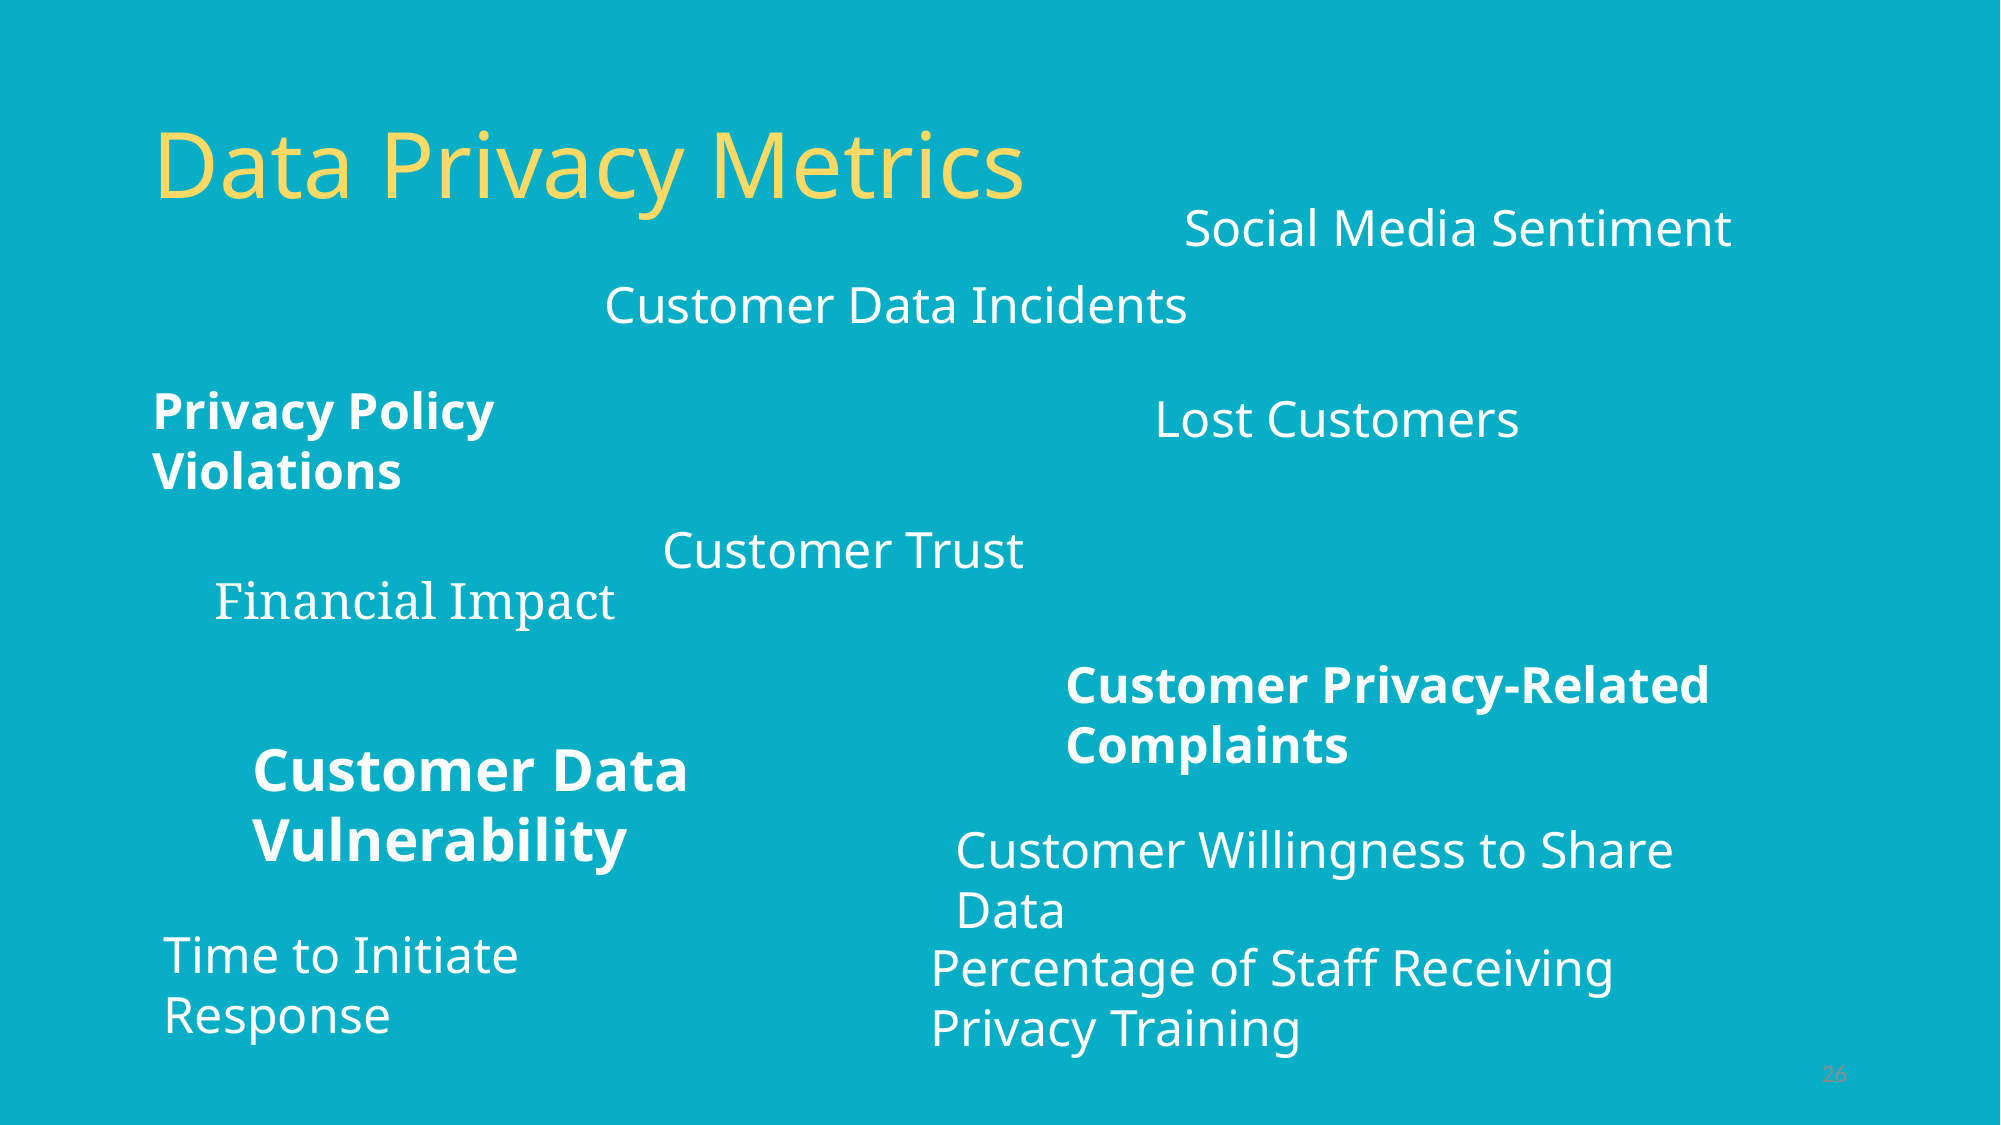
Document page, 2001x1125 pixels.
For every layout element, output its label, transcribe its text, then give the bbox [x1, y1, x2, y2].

text_box Customer Willingness to Share Data [940, 811, 1720, 928]
text_box Time to Initiate Response [149, 916, 767, 1051]
text_box Percentage of Staff Receiving Privacy Training [915, 928, 1789, 1064]
text_box Customer Data Vulnerability [237, 725, 899, 880]
text_box Customer Data Incidents [589, 266, 1207, 342]
slide_number 26 [1412, 1042, 1863, 1103]
text_box Financial Impact [199, 561, 817, 637]
text_box Lost Customers [1140, 379, 1757, 455]
text_box Customer Trust [647, 511, 1353, 586]
text_box Social Media Sentiment [1169, 189, 1832, 264]
text_box Privacy Policy Violations [137, 372, 755, 508]
title Data Privacy Metrics [137, 59, 1863, 278]
text_box Customer Privacy-Related Complaints [1051, 646, 1950, 781]
